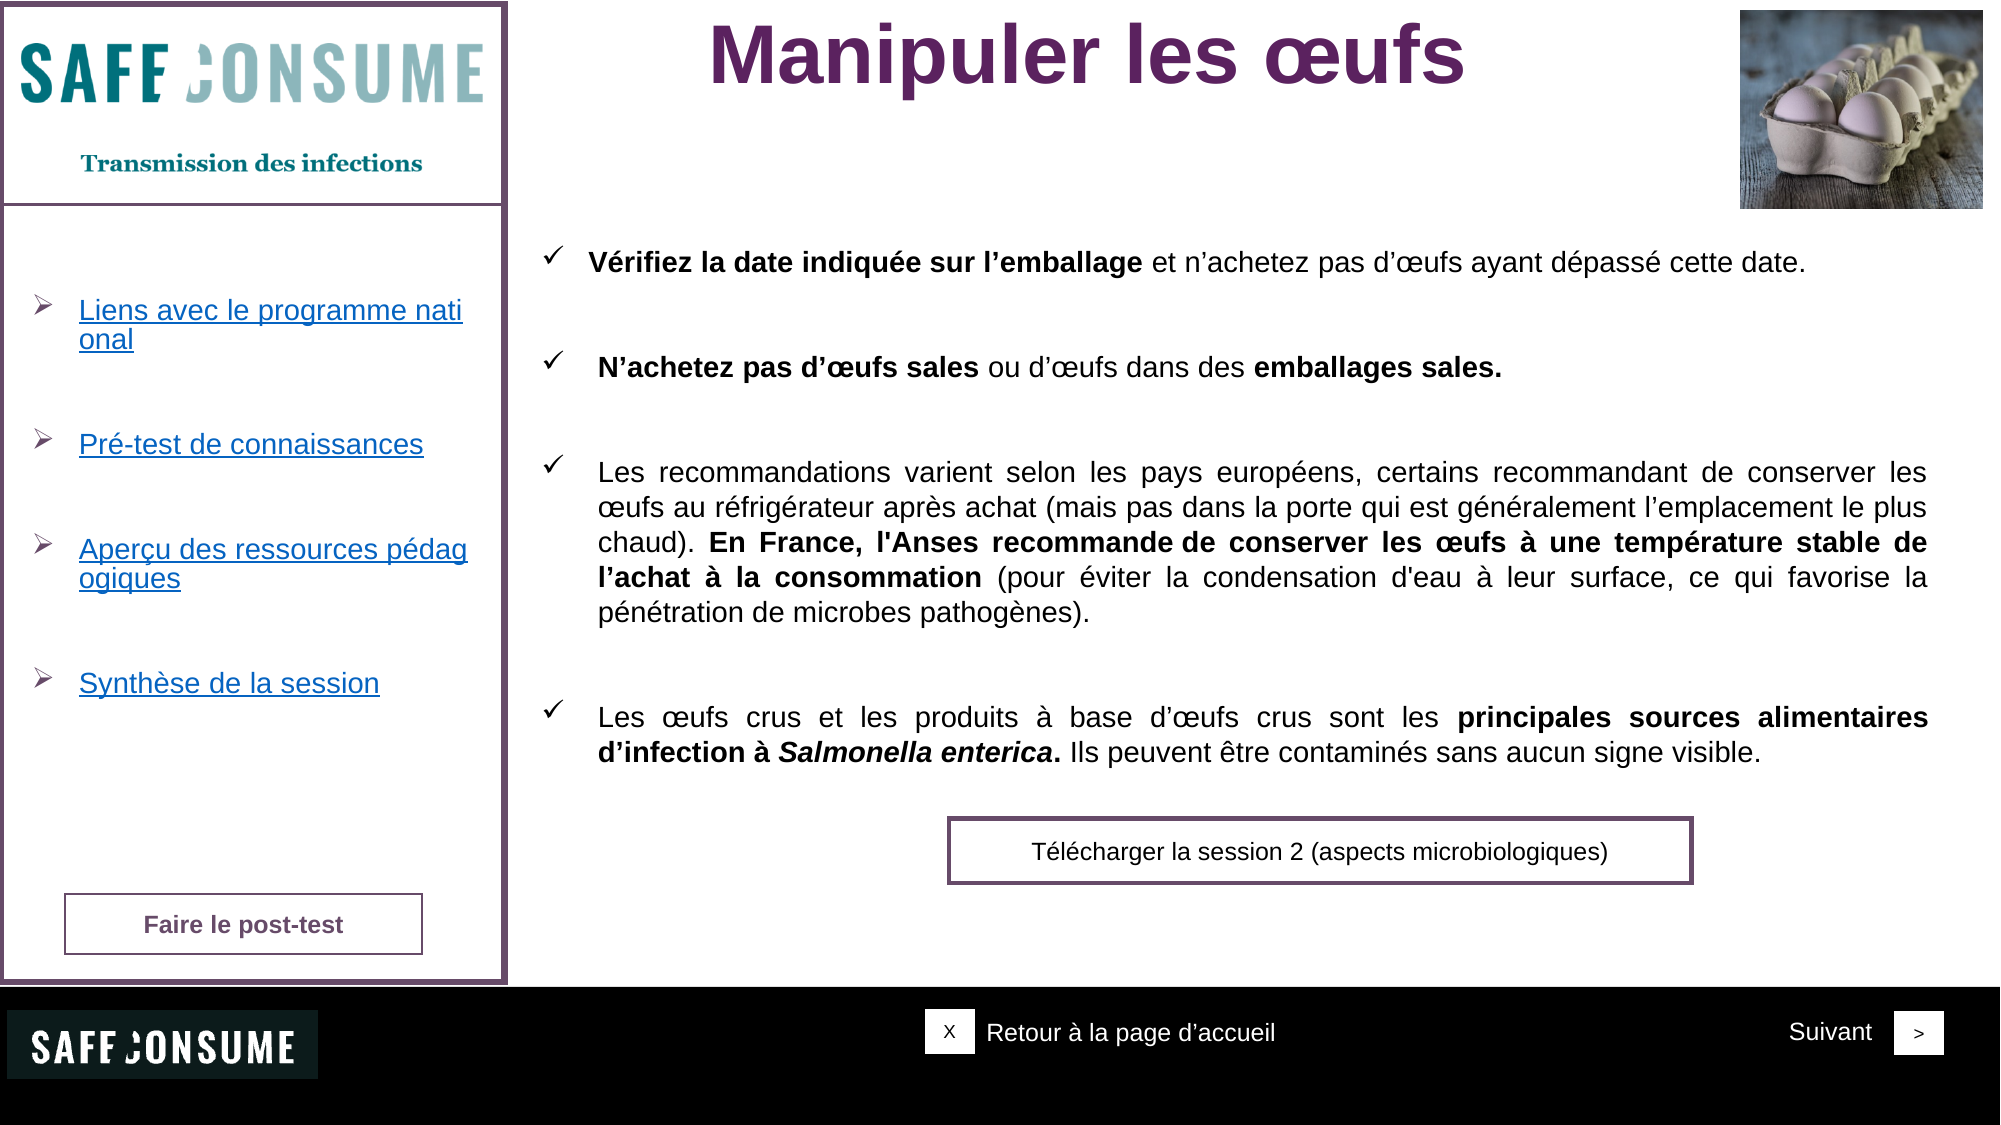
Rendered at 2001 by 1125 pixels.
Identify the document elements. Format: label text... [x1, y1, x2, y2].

title Manipuler les œufs 1 [504, 0, 1741, 196]
text_box Vérifiez la date indiquée sur l’emballage et n’achetez pas d’œufs ayant dépassé cette date. N’achetez pas d’œufs sales ou d’œufs dans des emballages sales. Les recommandations varient selon les pays européens, certains recommandant de conserver les œufs au réfrigérateur après achat (mais pas dans la porte qui est généralement l’emplacement le plus chaud). En France, l'Anses recommande de conserver les œufs à une température stable de l’achat à la consommation (pour éviter la condensation d'eau à leur surface, ce qui favorise la pénétration de microbes pathogènes). Les œufs crus et les produits à base d’œufs crus sont les principales sources alimentaires d’infection à Salmonella enterica. Ils peuvent être contaminés sans aucun signe visible. [526, 236, 1944, 776]
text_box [0, 986, 2000, 1125]
text_box Télécharger la session 2 (aspects microbiologiques) [948, 817, 1693, 884]
picture [1740, 10, 1983, 209]
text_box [0, 4, 505, 982]
